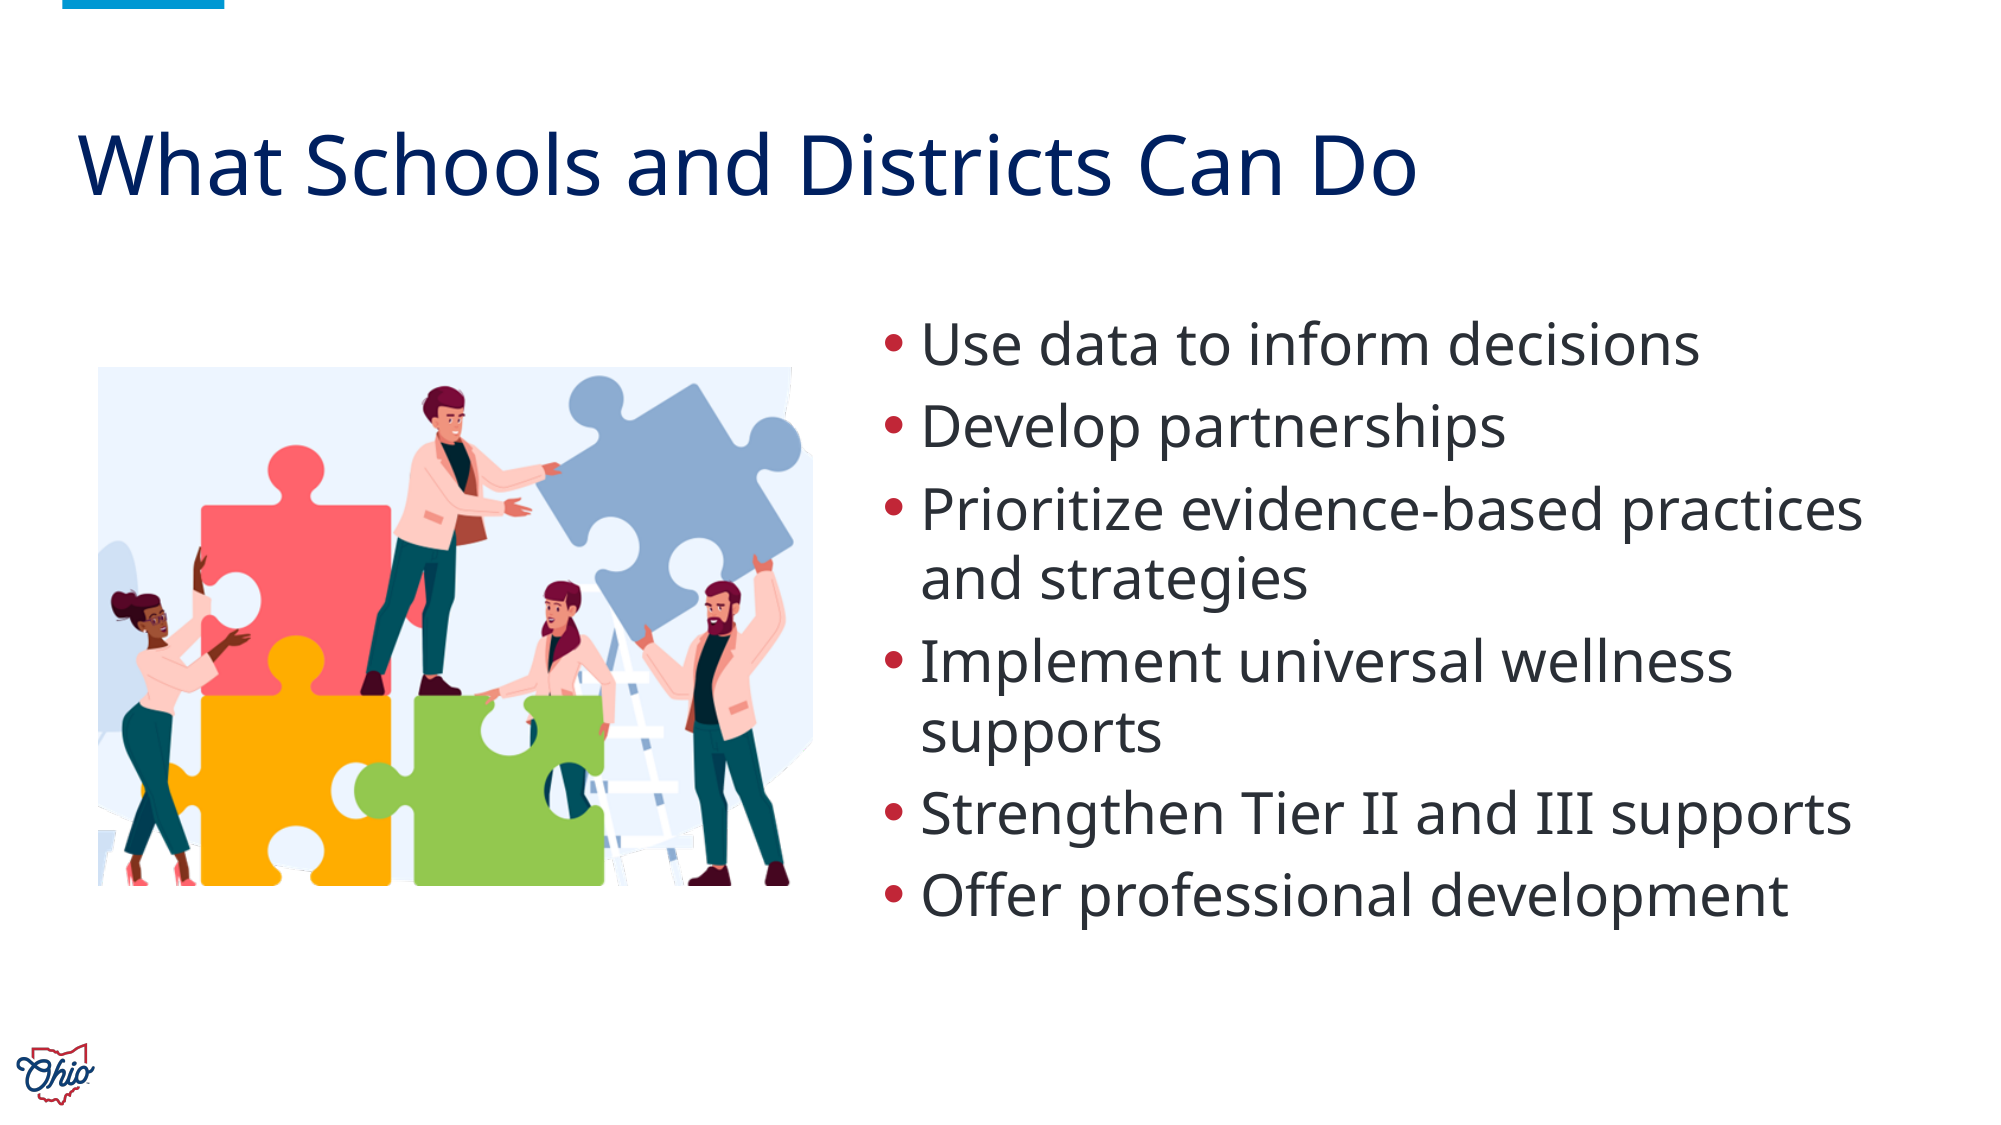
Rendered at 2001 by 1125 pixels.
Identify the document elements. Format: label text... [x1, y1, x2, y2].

picture [98, 367, 813, 886]
list Use data to inform decisions Develop partnerships Prioritize evidence-based practices and strategies Implement universal wellness supports Strengthen Tier II and III supports Offer professional development [867, 299, 1938, 971]
picture [16, 1043, 95, 1106]
title What Schools and Districts Can Do [62, 59, 1938, 278]
